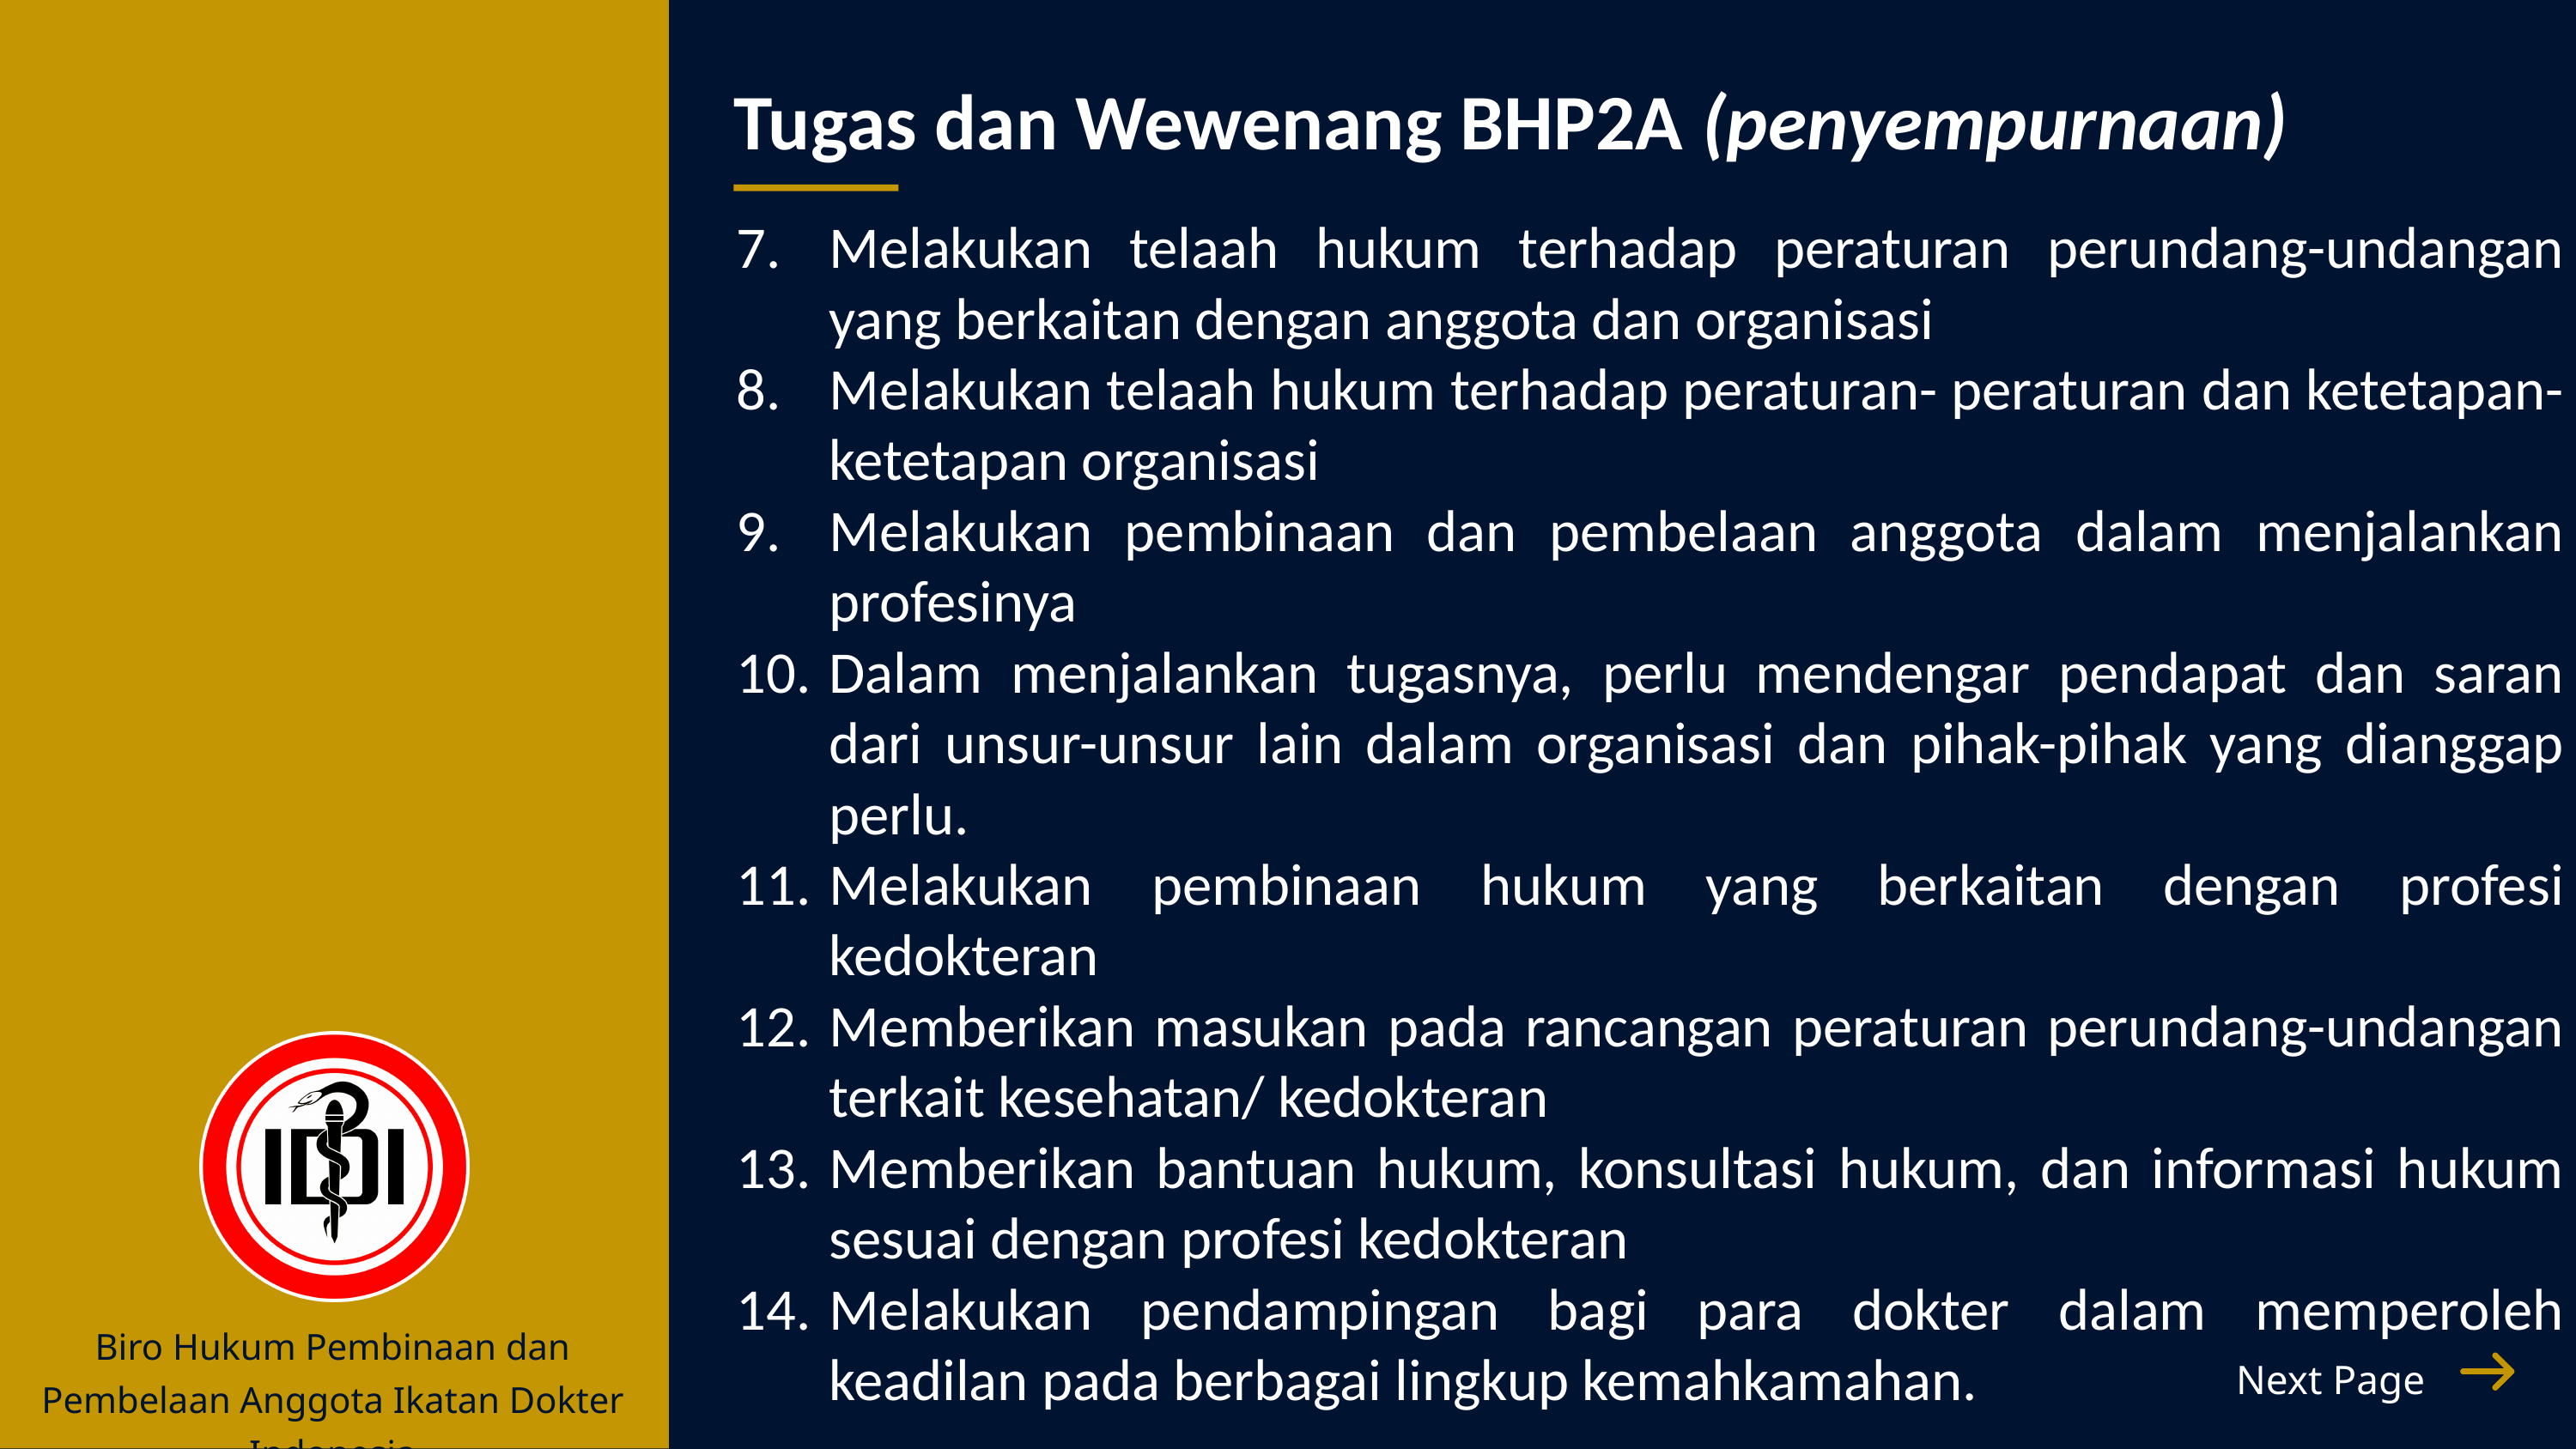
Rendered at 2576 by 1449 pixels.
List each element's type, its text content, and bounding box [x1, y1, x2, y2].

text_box Biro Hukum Pembinaan dan Pembelaan Anggota Ikatan Dokter Indonesia [10, 1314, 655, 1449]
picture [2460, 1352, 2515, 1391]
picture [198, 1031, 470, 1302]
text_box Tugas dan Wewenang BHP2A (penyempurnaan) [733, 64, 2566, 167]
text_box [0, 0, 669, 1449]
text_box Melakukan telaah hukum terhadap peraturan perundang-undangan yang berkaitan dengan anggota dan organisasi Melakukan telaah hukum terhadap peraturan- peraturan dan ketetapan-ketetapan organisasi Melakukan pembinaan dan pembelaan anggota dalam menjalankan profesinya Dalam menjalankan tugasnya, perlu mendengar pendapat dan saran dari unsur-unsur lain dalam organisasi dan pihak-pihak yang dianggap perlu. Melakukan pembinaan hukum yang berkaitan dengan profesi kedokteran Memberikan masukan pada rancangan peraturan perundang-undangan terkait kesehatan/ kedokteran Memberikan bantuan hukum, konsultasi hukum, dan informasi hukum sesuai dengan profesi kedokteran Melakukan pendampingan bagi para dokter dalam memperoleh keadilan pada berbagai lingkup kemahkamahan. [733, 209, 2566, 1413]
